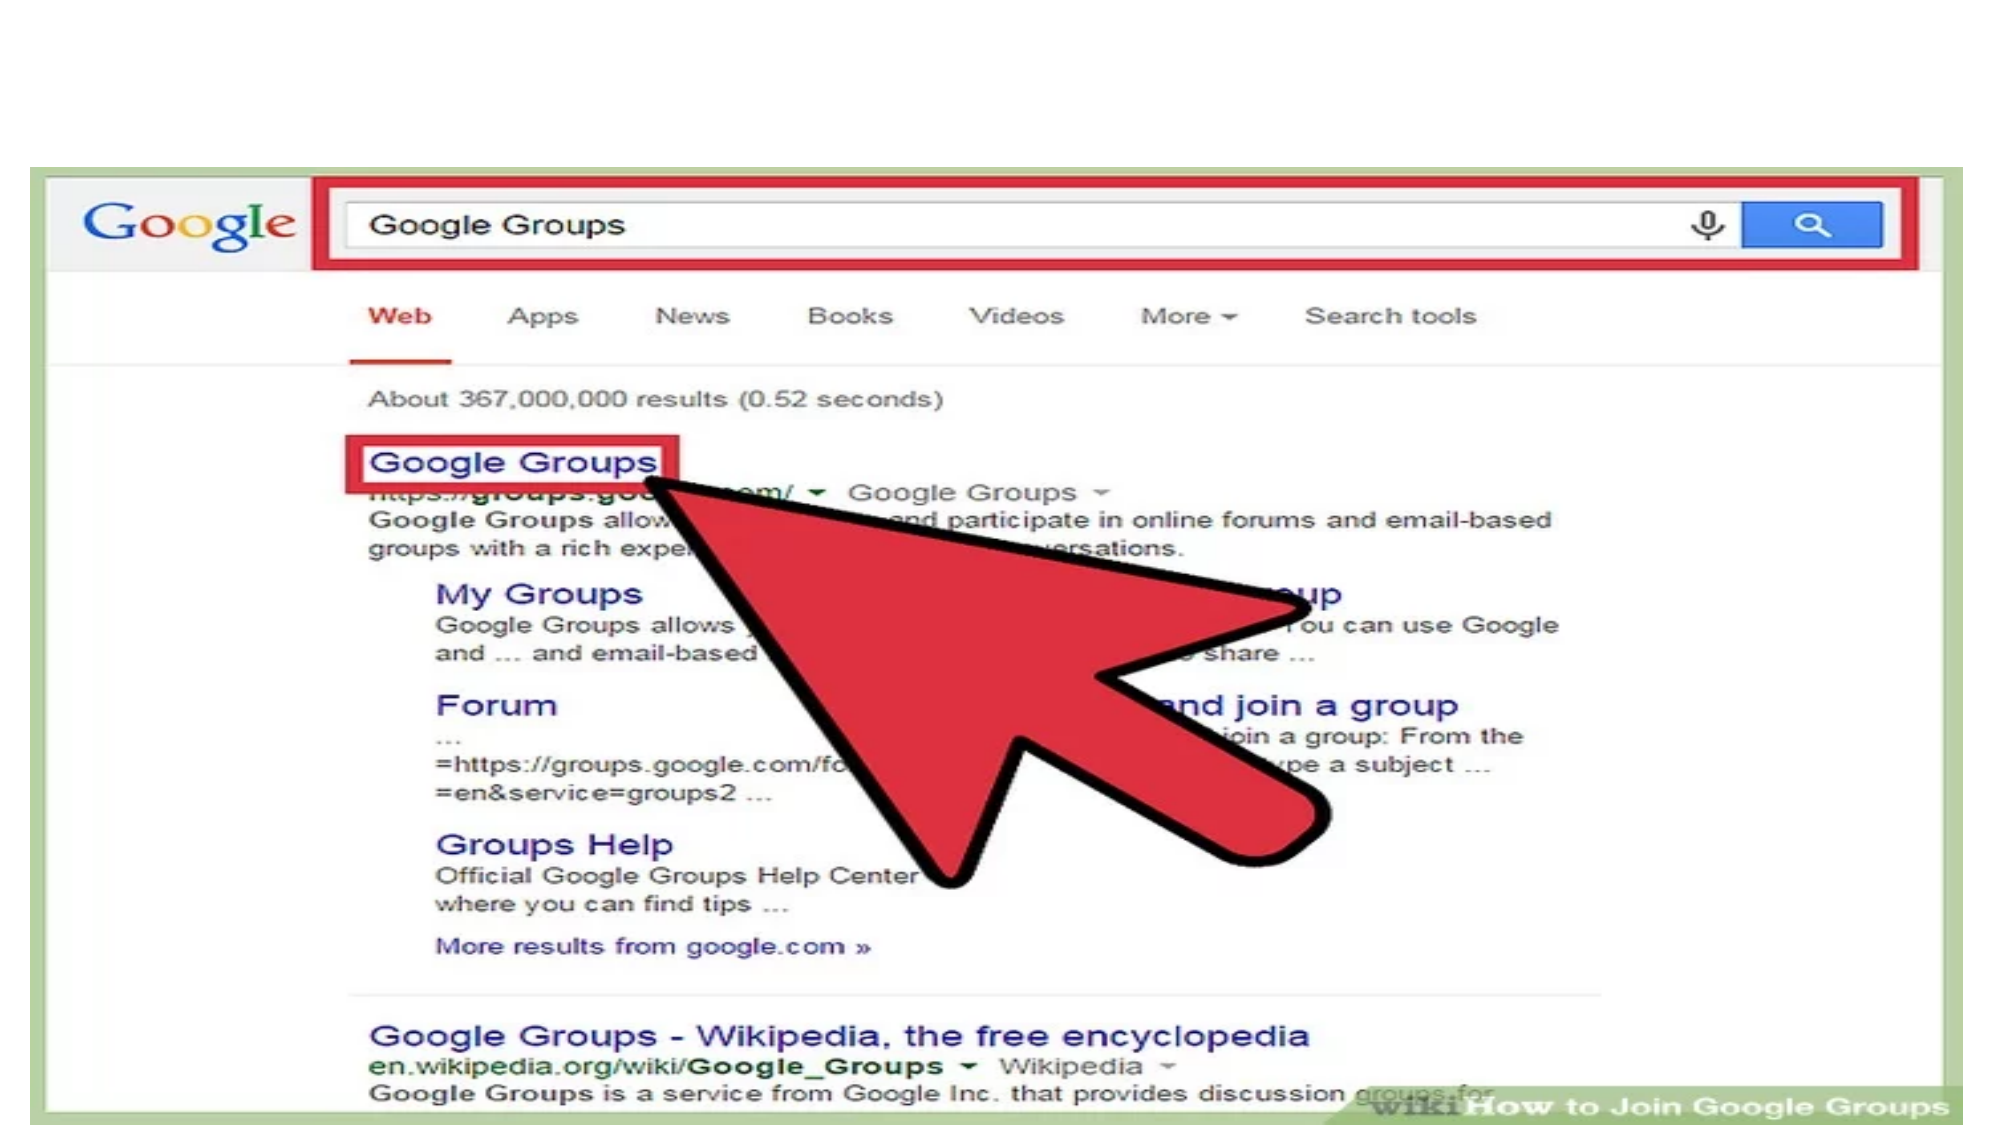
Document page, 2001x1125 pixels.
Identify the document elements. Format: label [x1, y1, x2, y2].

picture [30, 167, 1963, 1125]
